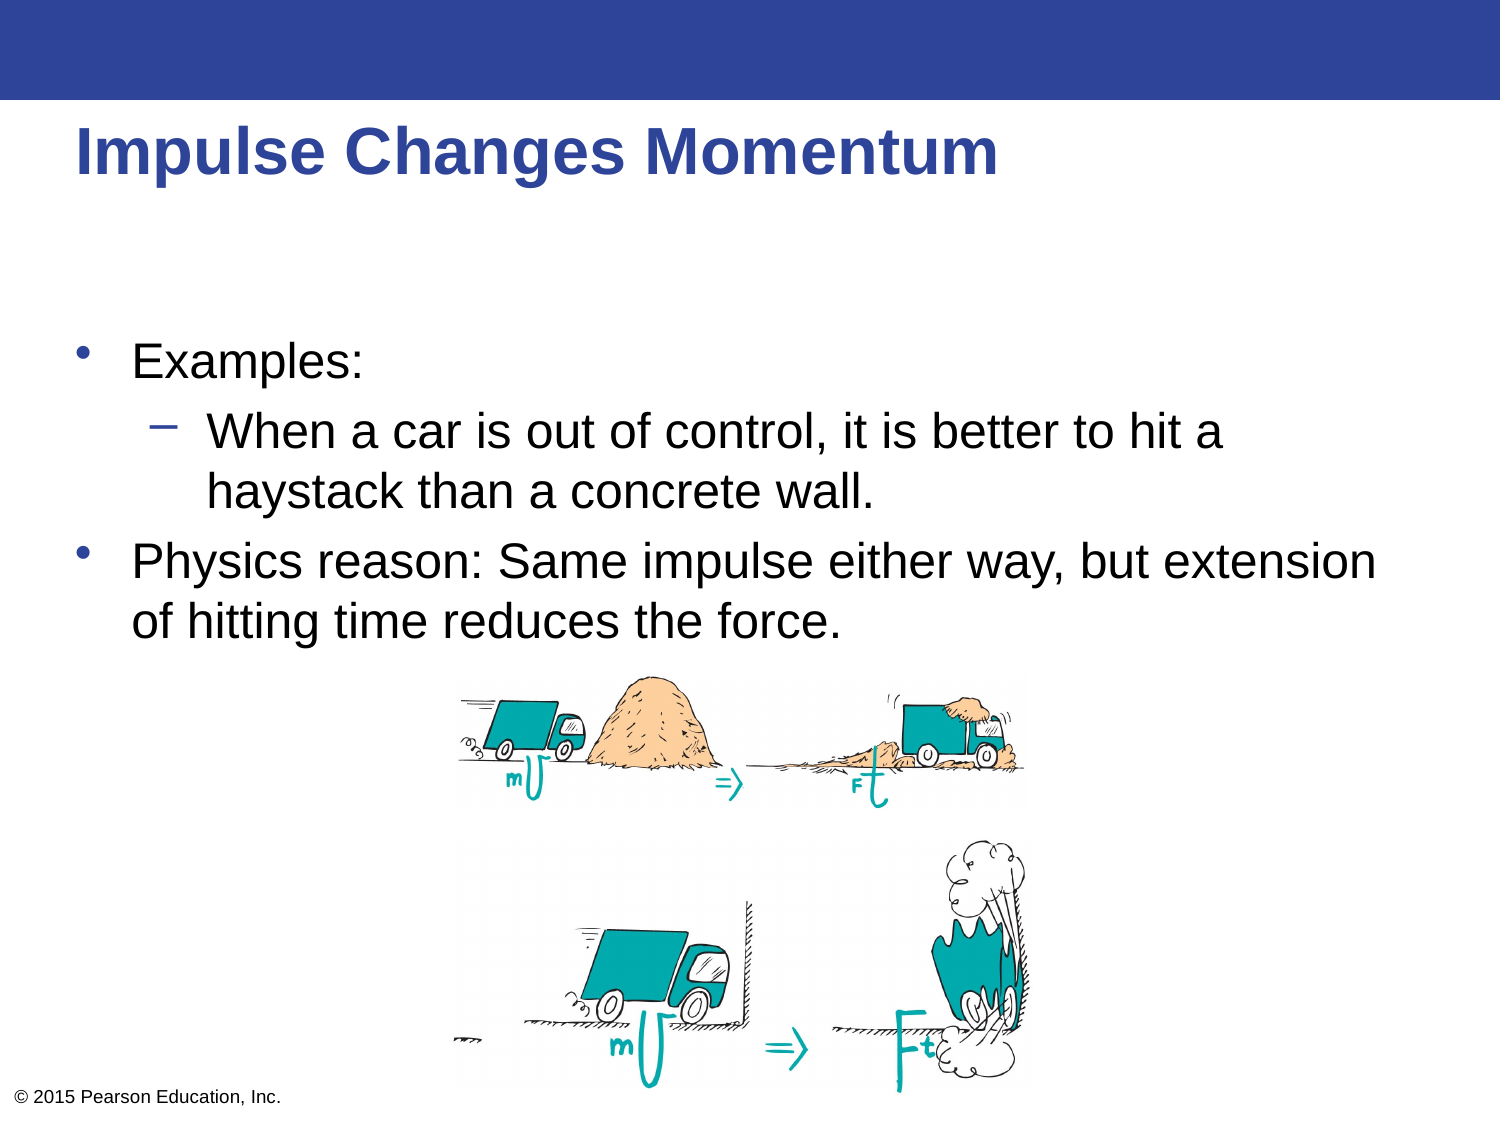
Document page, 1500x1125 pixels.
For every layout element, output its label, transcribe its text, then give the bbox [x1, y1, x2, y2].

list Examples: When a car is out of control, it is better to hit a haystack than a concrete wall. Physics reason: Same impulse either way, but extension of hitting time reduces the force. [59, 321, 1410, 1085]
picture [454, 672, 1028, 810]
footer © 2015 Pearson Education, Inc. [14, 1084, 900, 1115]
picture [448, 836, 1035, 1095]
title Impulse Changes Momentum [0, 100, 1500, 196]
